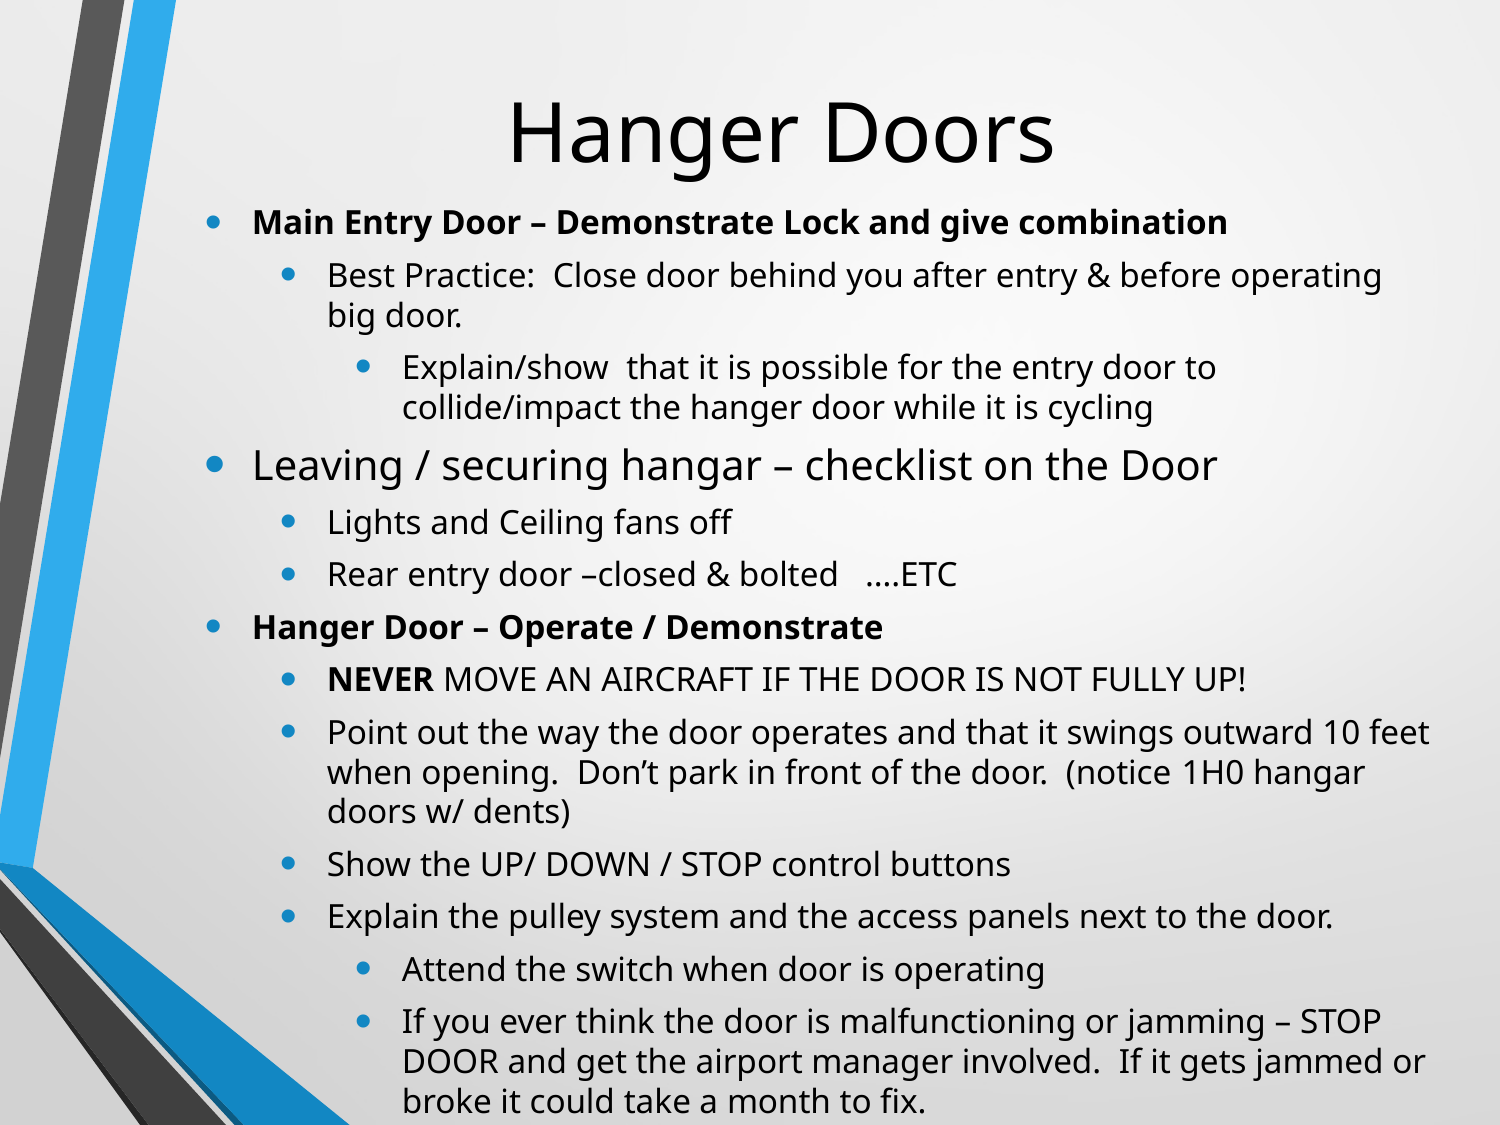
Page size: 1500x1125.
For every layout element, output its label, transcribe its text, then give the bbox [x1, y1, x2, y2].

title Hanger Doors [150, 54, 1414, 205]
list Main Entry Door – Demonstrate Lock and give combination Best Practice: Close door behind you after entry & before operating big door. Explain/show that it is possible for the entry door to collide/impact the hanger door while it is cycling Leaving / securing hangar – checklist on the Door Lights and Ceiling fans off Rear entry door –closed & bolted ….ETC Hanger Door – Operate / Demonstrate NEVER MOVE AN AIRCRAFT IF THE DOOR IS NOT FULLY UP! Point out the way the door operates and that it swings outward 10 feet when opening. Don’t park in front of the door. (notice 1H0 hangar doors w/ dents) Show the UP/ DOWN / STOP control buttons Explain the pulley system and the access panels next to the door. Attend the switch when door is operating If you ever think the door is malfunctioning or jamming – STOP DOOR and get the airport manager involved. If it gets jammed or broke it could take a month to fix. Show the manual operation chain for the hanger door [189, 193, 1454, 1022]
